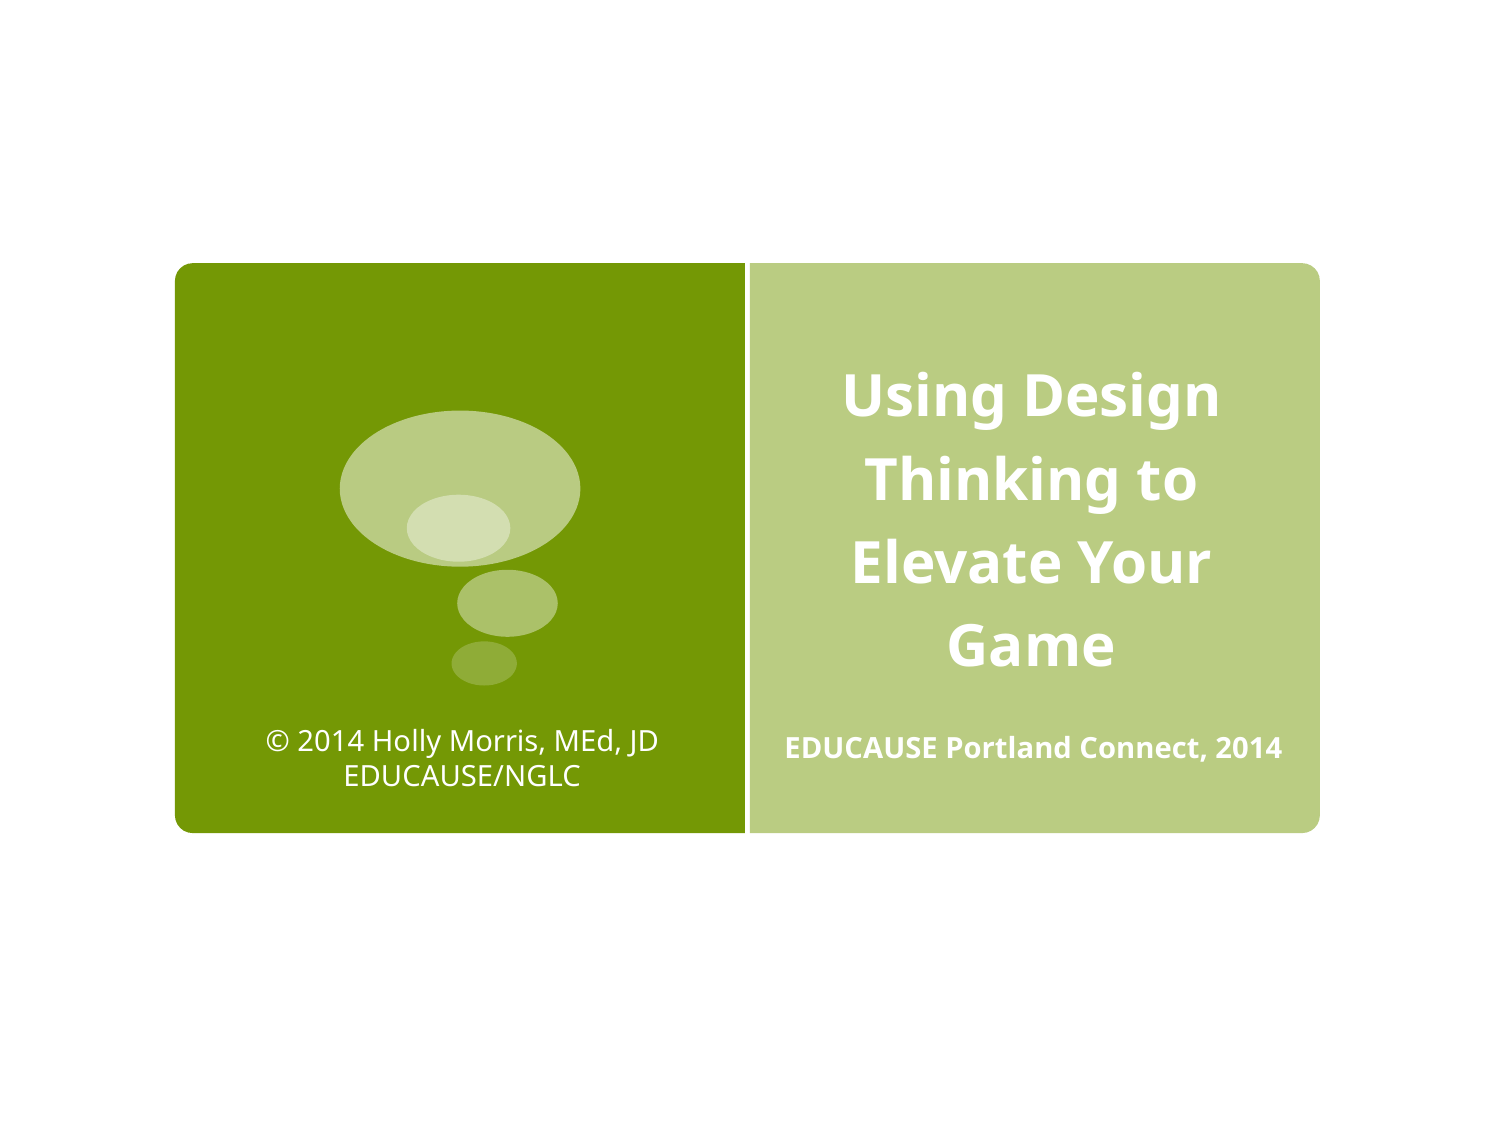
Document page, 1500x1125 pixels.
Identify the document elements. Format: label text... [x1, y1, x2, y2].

subtitle © 2014 Holly Morris, MEd, JD EDUCAUSE/NGLC [193, 721, 731, 809]
title Using Design Thinking to Elevate Your Game [762, 290, 1300, 679]
text_box EDUCAUSE Portland Connect, 2014 [769, 721, 1298, 772]
